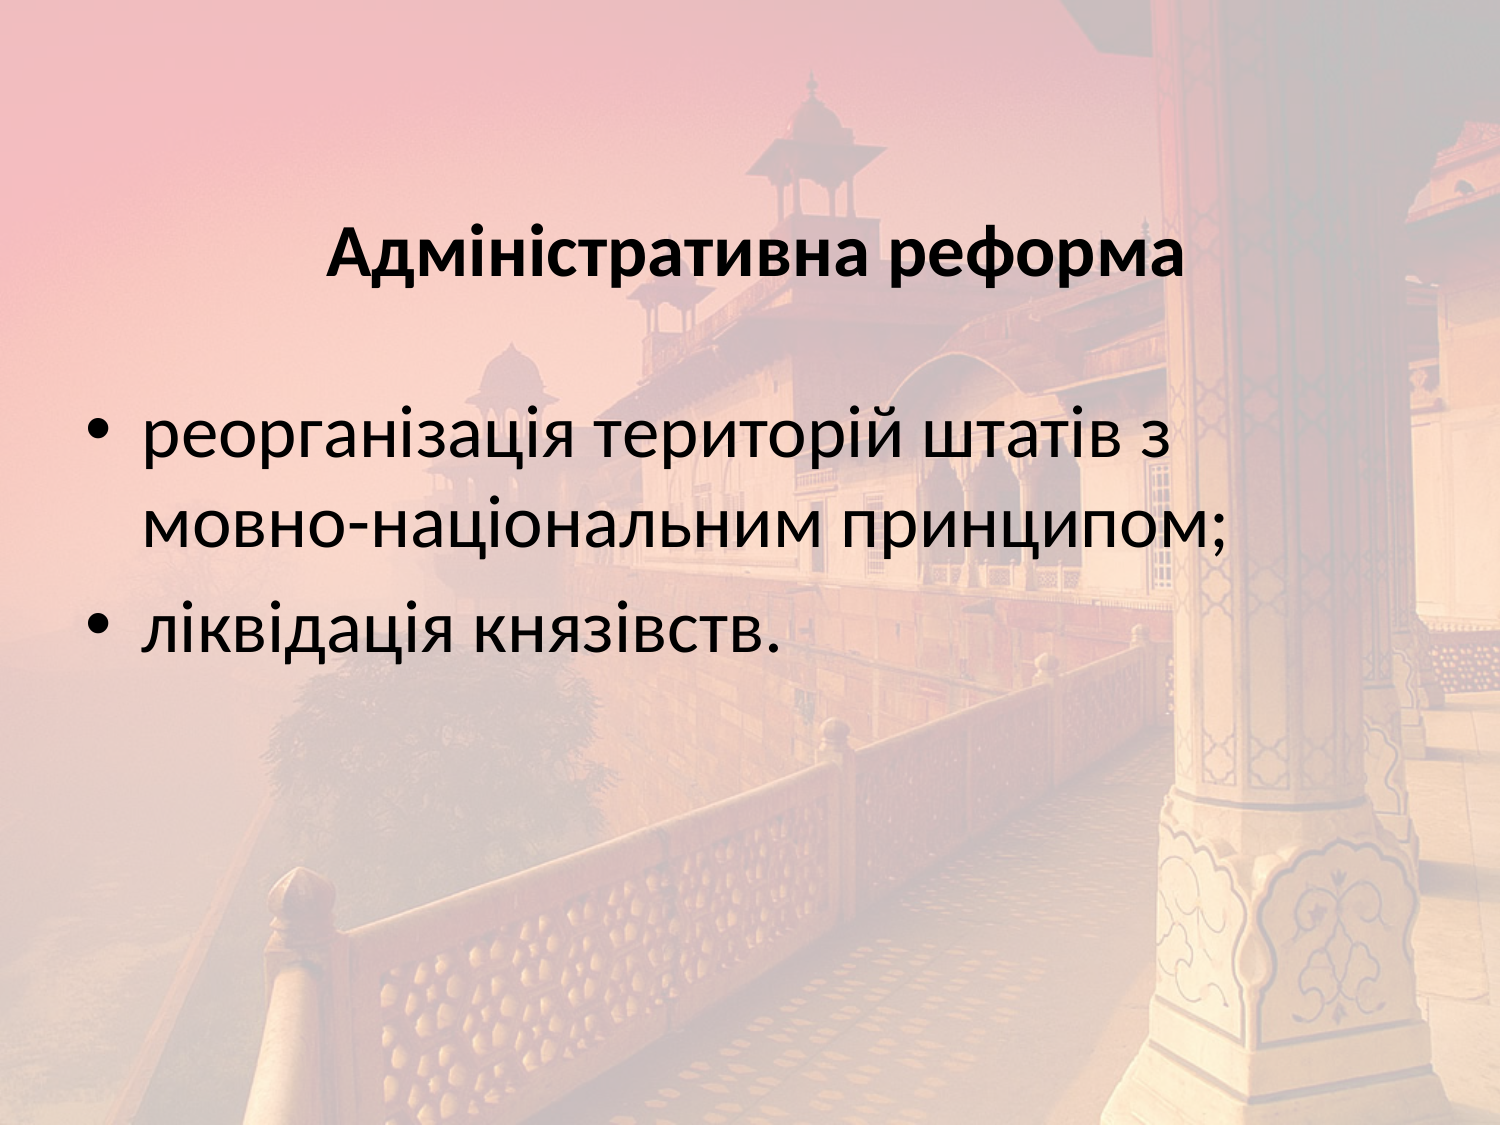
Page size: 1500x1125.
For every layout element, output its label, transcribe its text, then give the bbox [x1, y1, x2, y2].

title Адміністративна реформа [82, 152, 1432, 340]
list реорганізація територій штатів з мовно-національним принципом; ліквідація князівств. [70, 375, 1421, 781]
